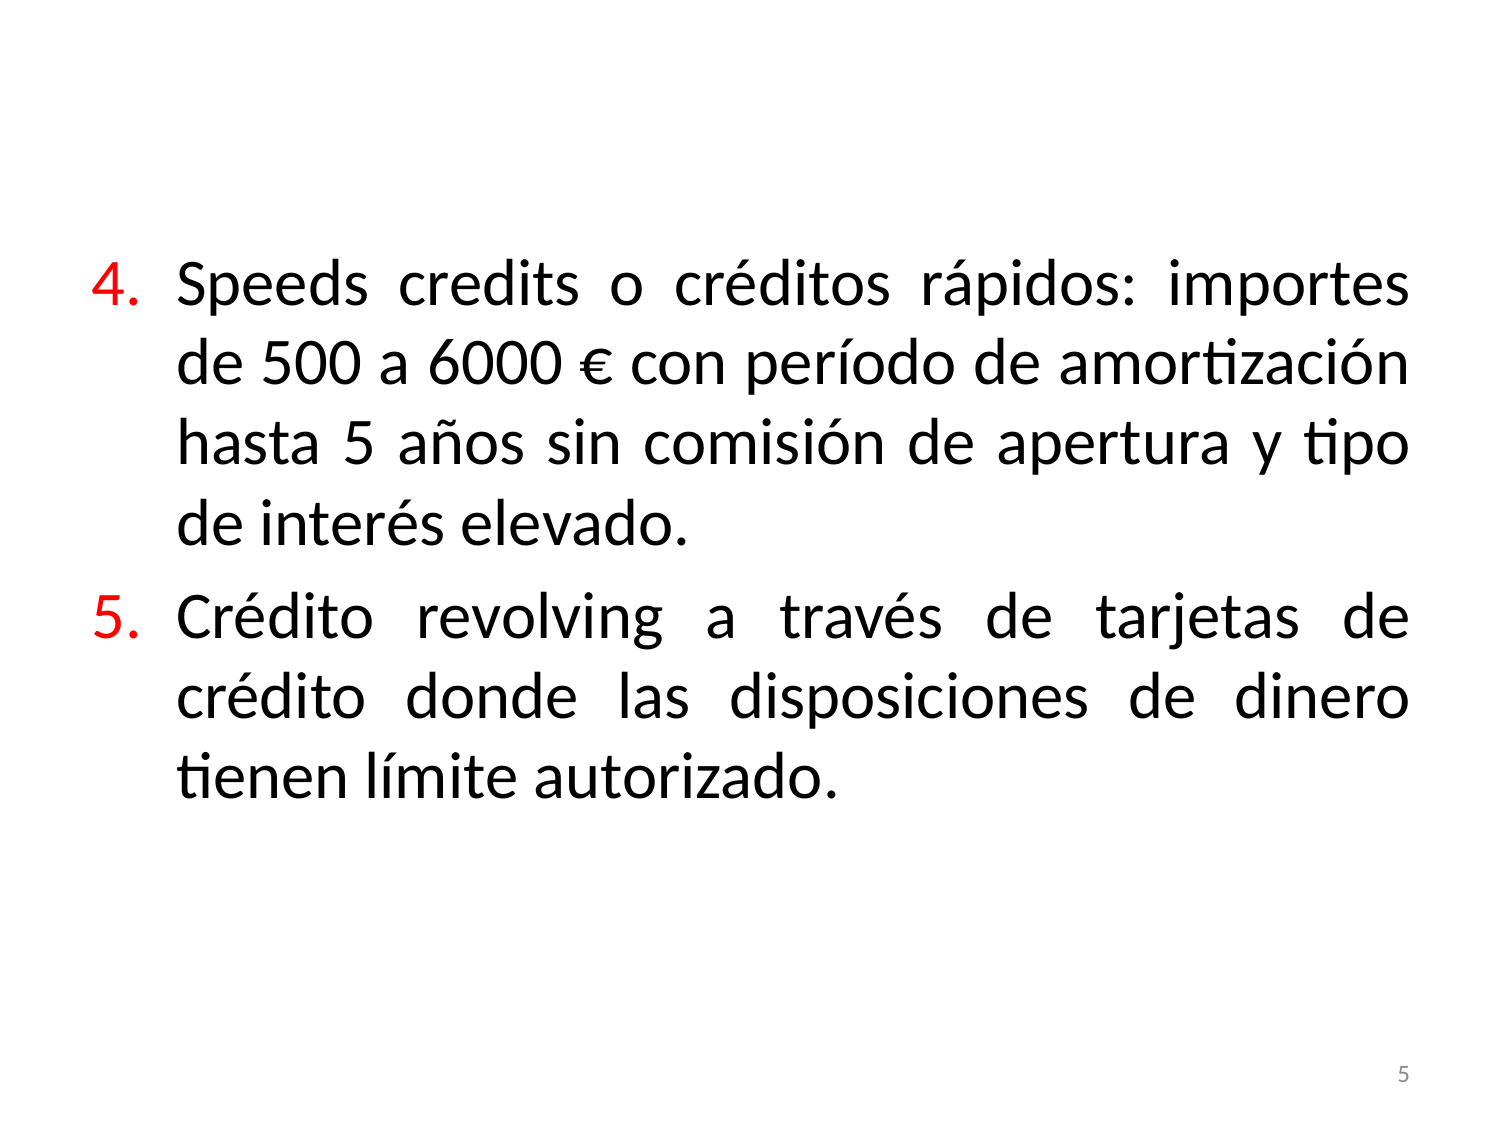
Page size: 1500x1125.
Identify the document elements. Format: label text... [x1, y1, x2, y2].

slide_number 5 [1074, 1042, 1425, 1103]
list Speeds credits o créditos rápidos: importes de 500 a 6000 € con período de amortización hasta 5 años sin comisión de apertura y tipo de interés elevado. Crédito revolving a través de tarjetas de crédito donde las disposiciones de dinero tienen límite autorizado. [76, 137, 1427, 1024]
